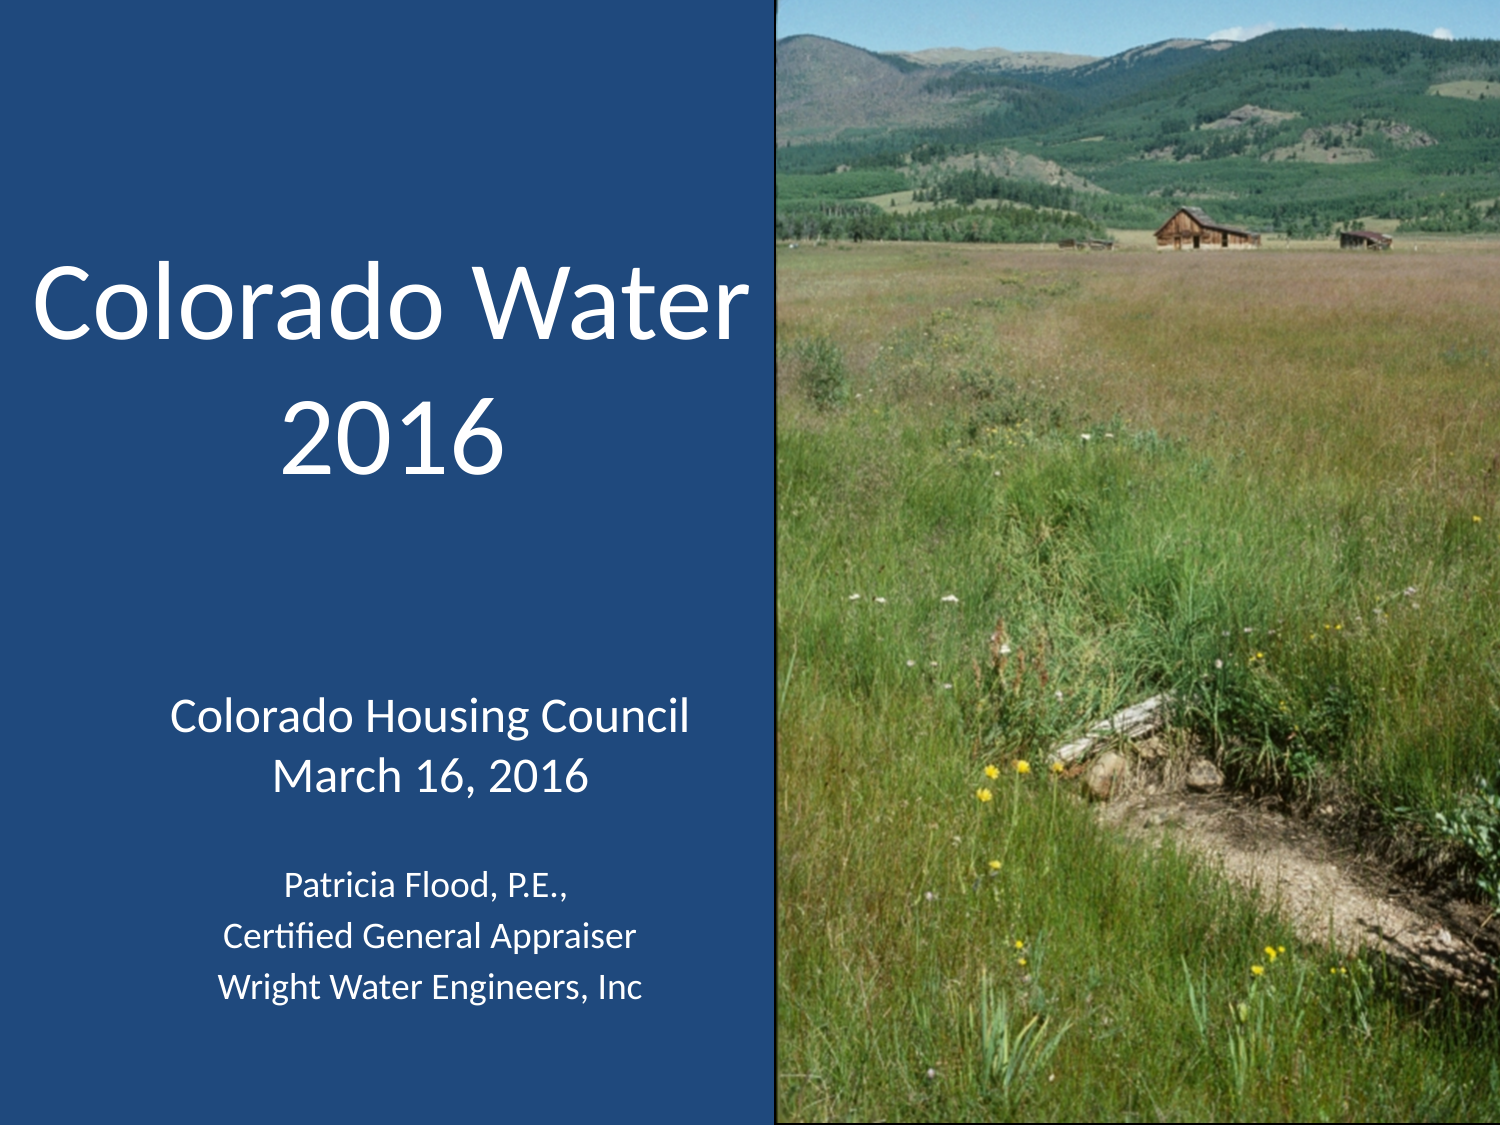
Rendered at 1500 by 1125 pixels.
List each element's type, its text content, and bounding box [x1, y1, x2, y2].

title Colorado Water 2016 [0, 99, 769, 625]
picture [774, 0, 1500, 1125]
subtitle Colorado Housing Council March 16, 2016 Patricia Flood, P.E., Certified General Appraiser Wright Water Engineers, Inc [11, 675, 769, 1050]
